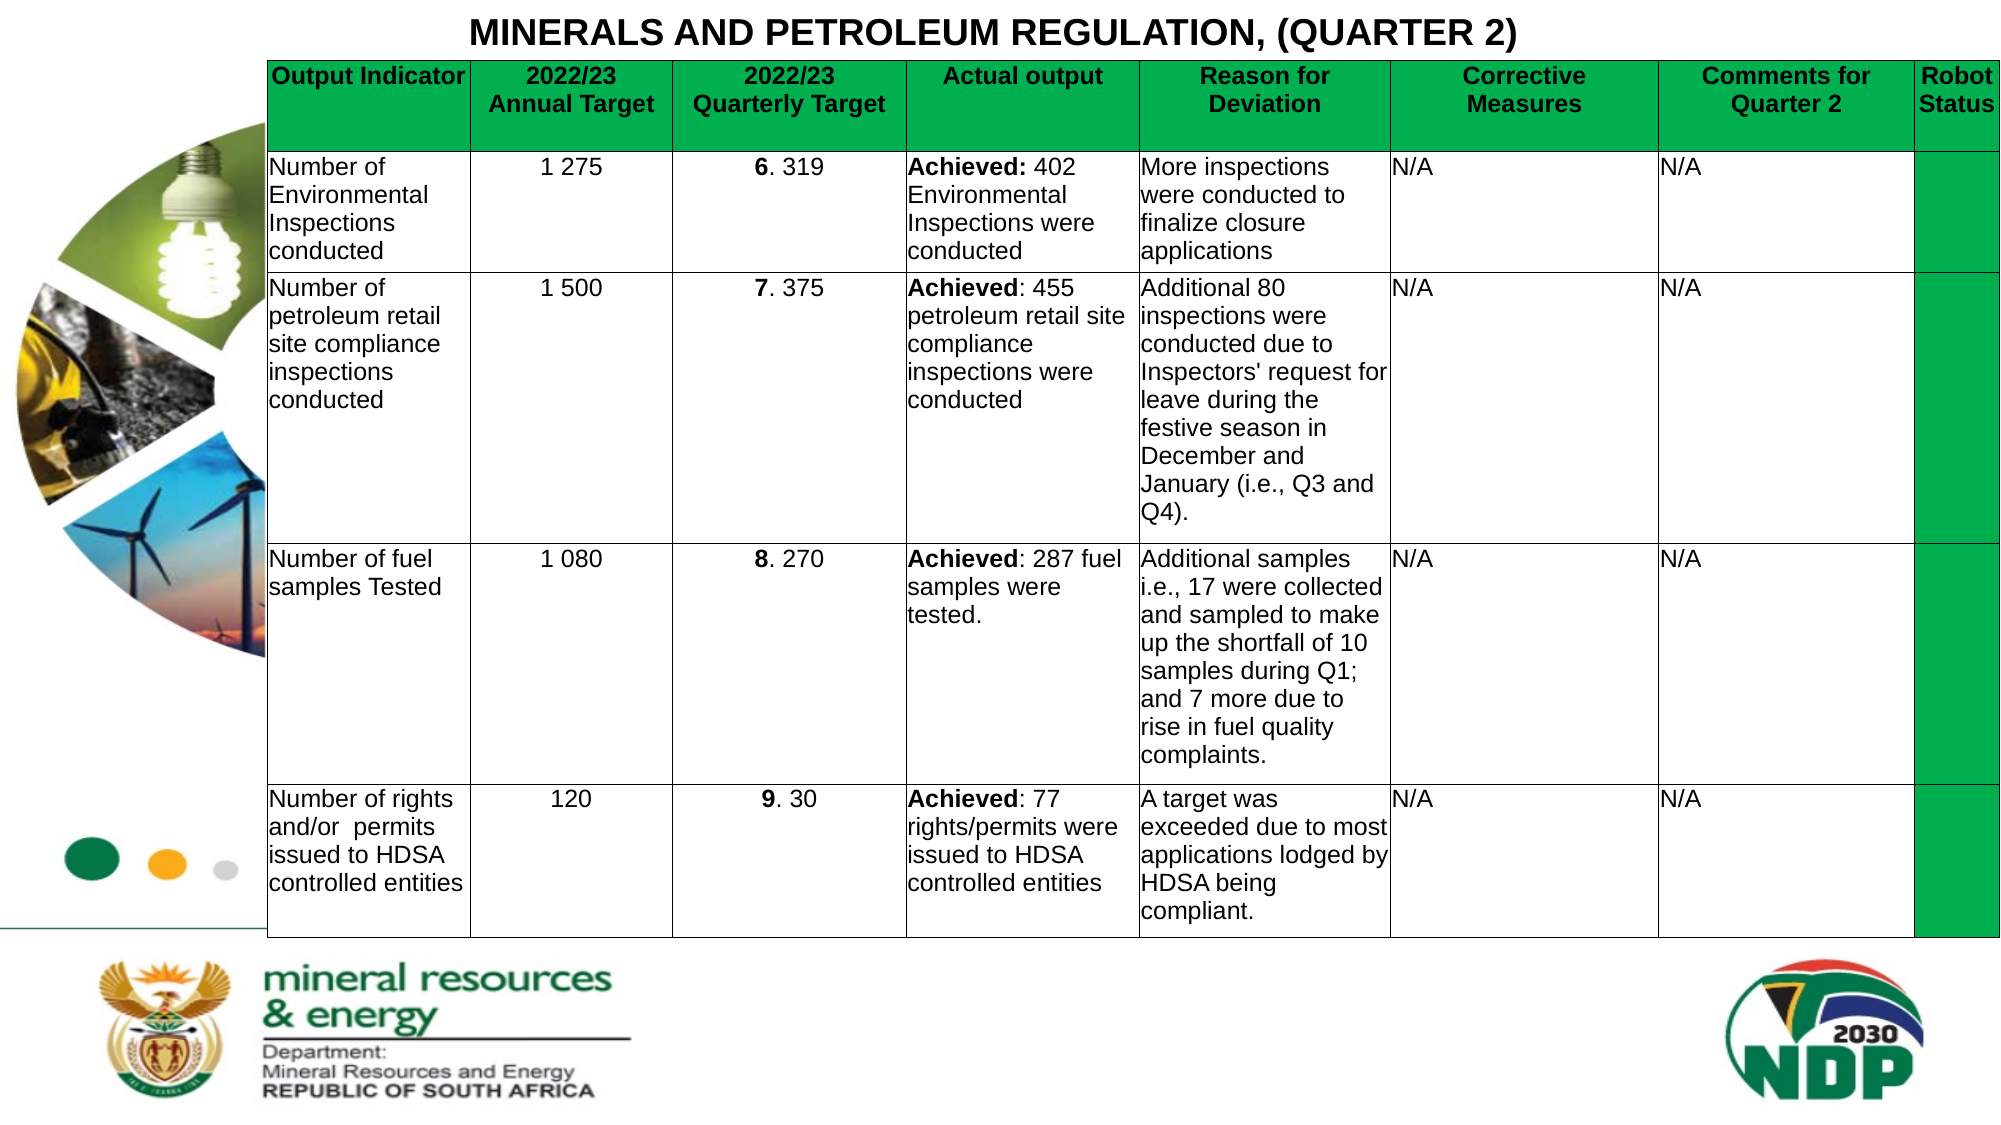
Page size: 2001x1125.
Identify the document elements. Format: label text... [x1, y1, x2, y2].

table_cell 1 080 [471, 544, 672, 784]
table_cell 6. 319 [673, 152, 906, 272]
table_cell N/A [1659, 273, 1914, 543]
table_cell 1 275 [471, 152, 672, 272]
table_cell Number of petroleum retail site compliance inspections conducted [268, 273, 470, 543]
table_cell 7. 375 [673, 273, 906, 543]
table_header 2022/23 Annual Target [471, 61, 672, 151]
table_header Comments for Quarter 2 [1659, 61, 1914, 151]
table_header Corrective Measures [1391, 61, 1658, 151]
table_cell N/A [1391, 544, 1658, 784]
table_cell Additional samples i.e., 17 were collected and sampled to make up the shortfall of 10 samples during Q1; and 7 more due to rise in fuel quality complaints. [1140, 544, 1390, 784]
table_cell [1915, 273, 1999, 543]
table_header Output Indicator [268, 61, 470, 151]
table_cell Achieved: 77 rights/permits were issued to HDSA controlled entities [907, 785, 1139, 937]
table_cell N/A [1659, 544, 1914, 784]
table_cell Additional 80 inspections were conducted due to Inspectors' request for leave during the festive season in December and January (i.e., Q3 and Q4). [1140, 273, 1390, 543]
table_cell 9. 30 [673, 785, 906, 937]
table_cell Achieved: 455 petroleum retail site compliance inspections were conducted [907, 273, 1139, 543]
table_header Actual output [907, 61, 1139, 151]
table_cell Number of rights and/or permits issued to HDSA controlled entities [268, 785, 470, 937]
table_cell N/A [1659, 152, 1914, 272]
table_cell N/A [1659, 785, 1914, 937]
table_cell 1 500 [471, 273, 672, 543]
table_header Reason for Deviation [1140, 61, 1390, 151]
table_header Robot Status [1915, 61, 1999, 151]
table_cell [1915, 785, 1999, 937]
subtitle MINERALS AND PETROLEUM REGULATION, (QUARTER 2) [15, 0, 1983, 668]
table_cell Achieved: 287 fuel samples were tested. [907, 544, 1139, 784]
table_cell More inspections were conducted to finalize closure applications [1140, 152, 1390, 272]
table_cell Number of Environmental Inspections conducted [268, 152, 470, 272]
table_cell 8. 270 [673, 544, 906, 784]
table_cell Number of fuel samples Tested [268, 544, 470, 784]
picture [0, 0, 2001, 1125]
table_cell N/A [1391, 152, 1658, 272]
table_cell [1915, 544, 1999, 784]
table_cell N/A [1391, 785, 1658, 937]
table_cell 120 [471, 785, 672, 937]
table_cell [1915, 152, 1999, 272]
table_cell N/A [1391, 273, 1658, 543]
table_cell Achieved: 402 Environmental Inspections were conducted [907, 152, 1139, 272]
table_cell A target was exceeded due to most applications lodged by HDSA being compliant. [1140, 785, 1390, 937]
table_header 2022/23 Quarterly Target [673, 61, 906, 151]
